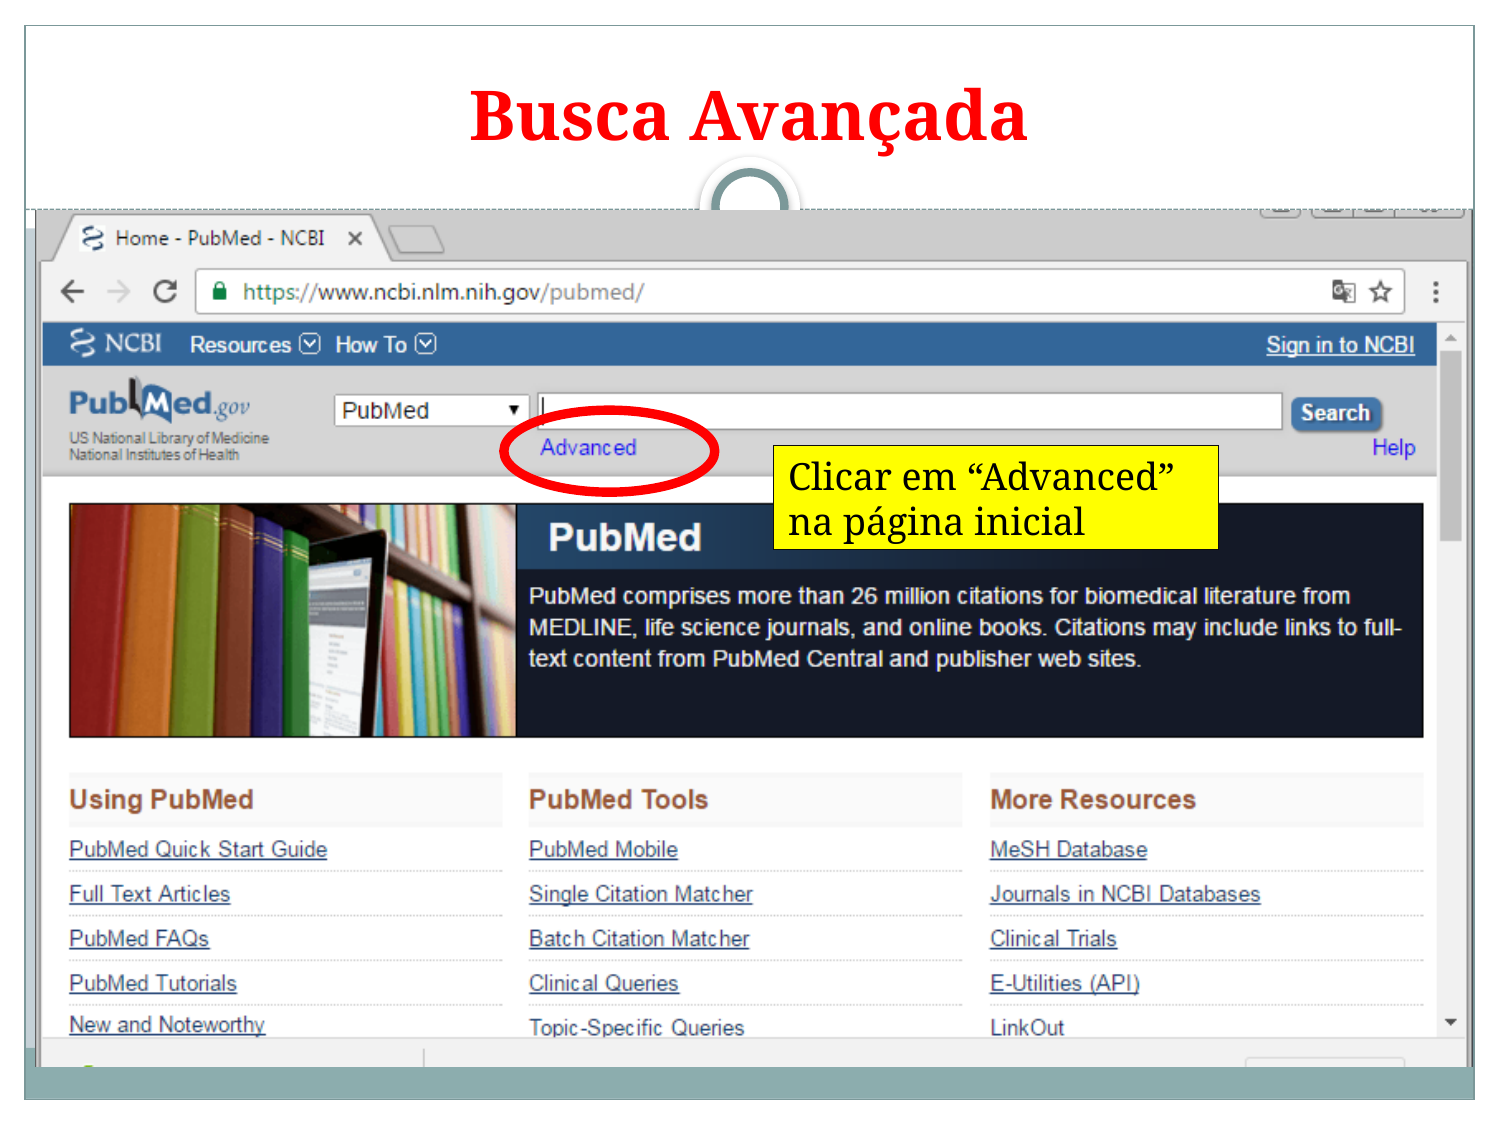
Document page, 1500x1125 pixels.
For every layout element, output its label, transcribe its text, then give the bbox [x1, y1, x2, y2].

title Busca Avançada [49, 37, 1450, 162]
picture [34, 210, 1474, 1067]
